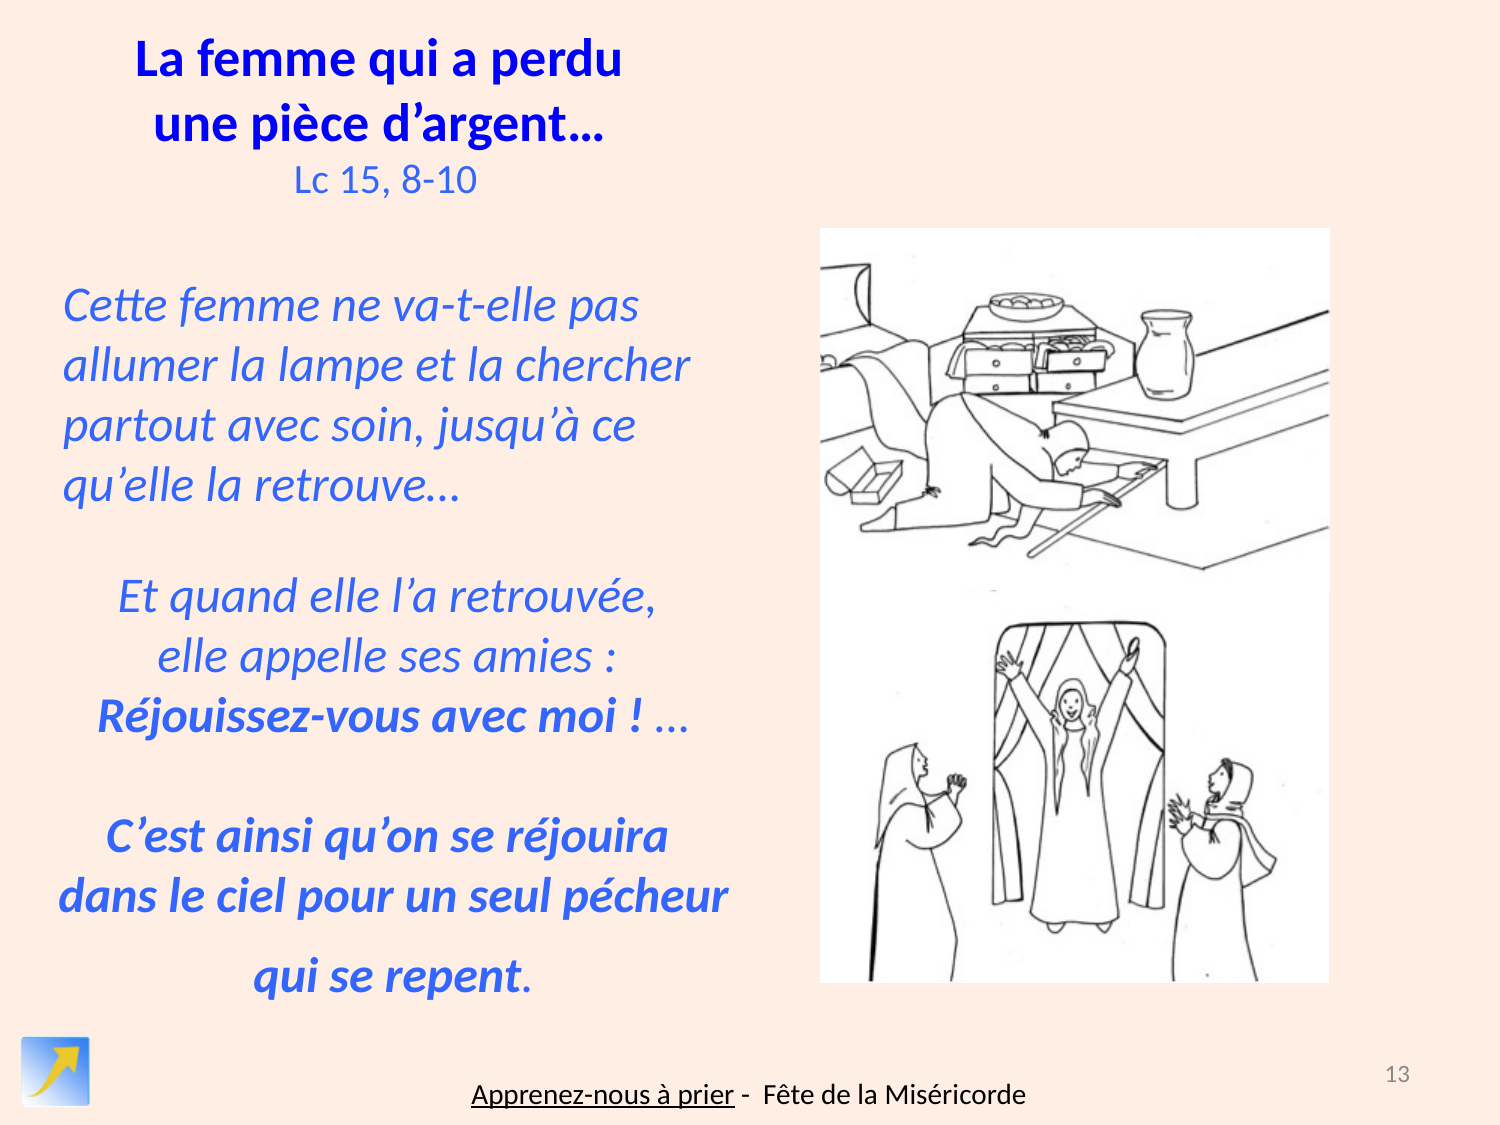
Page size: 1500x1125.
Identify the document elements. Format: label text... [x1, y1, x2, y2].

slide_number 13 [1074, 1042, 1425, 1103]
picture [820, 228, 1330, 984]
text_box Et quand elle l’a retrouvée, elle appelle ses amies : Réjouissez-vous avec moi ! … C’est ainsi qu’on se réjouira dans le ciel pour un seul pécheur qui se repent. [37, 554, 750, 1011]
picture [16, 1032, 95, 1111]
text_box Apprenez-nous à prier - Fête de la Miséricorde [456, 1067, 1042, 1118]
text_box La femme qui a perdu une pièce d’argent… Lc 15, 8-10 [98, 14, 674, 210]
text_box Cette femme ne va-t-elle pas allumer la lampe et la chercher partout avec soin, jusqu’à ce qu’elle la retrouve… [48, 263, 724, 519]
